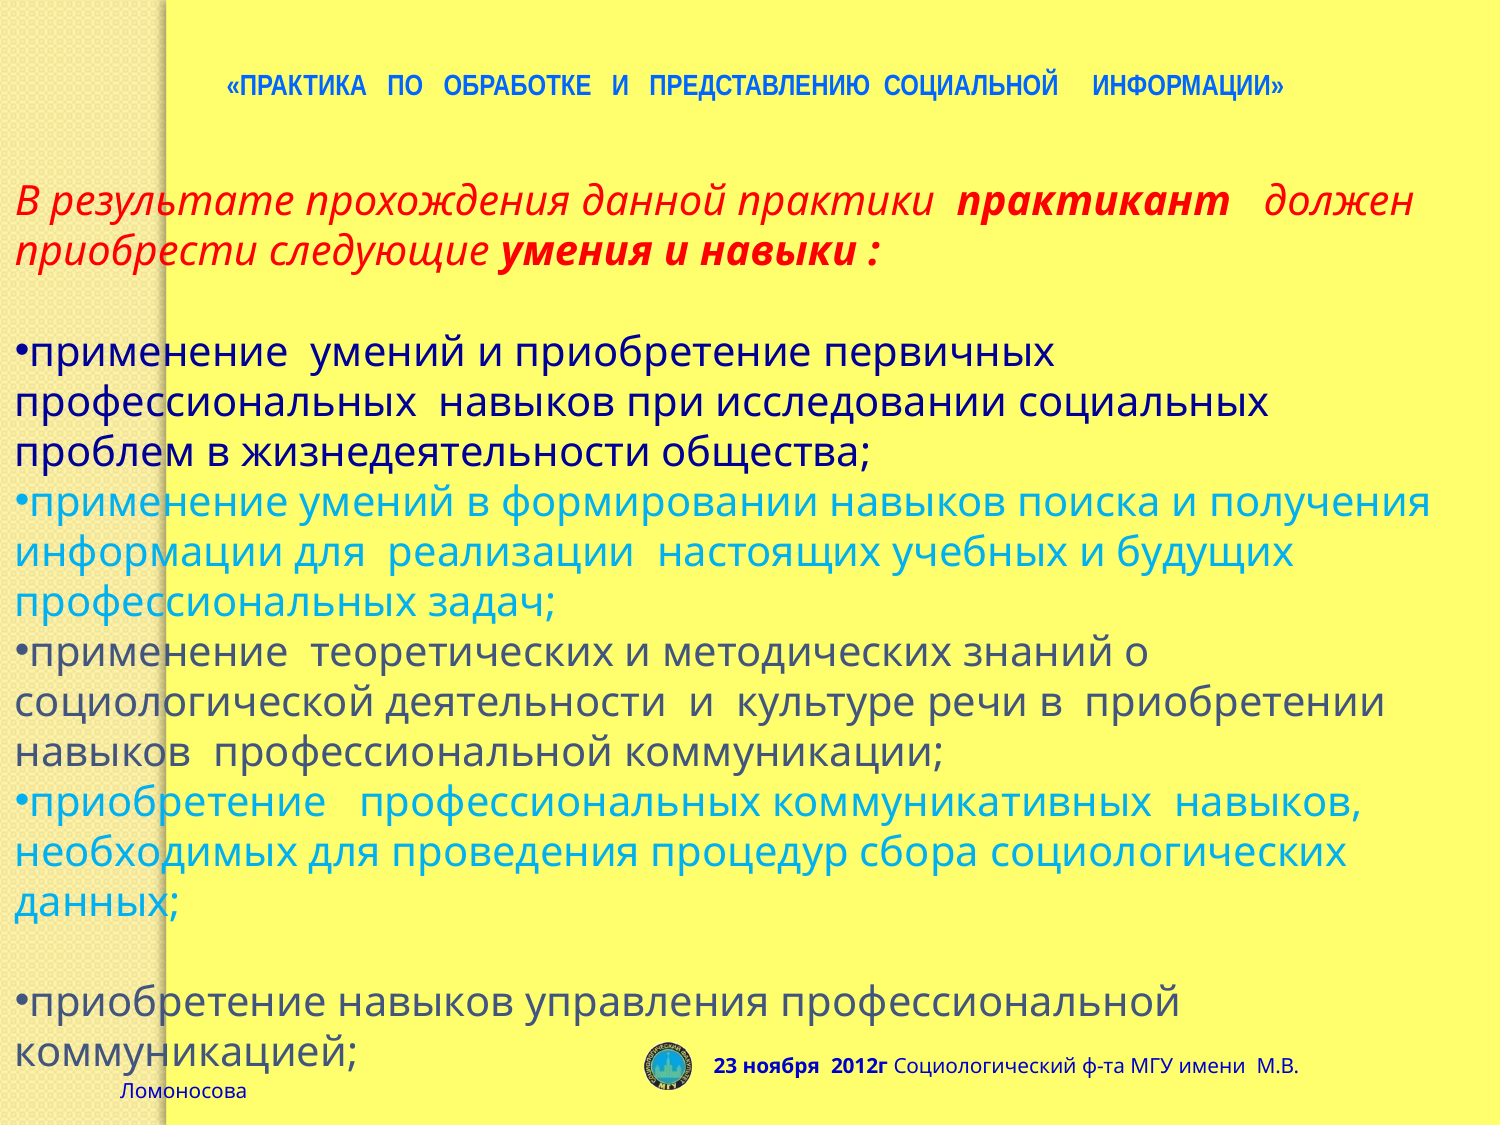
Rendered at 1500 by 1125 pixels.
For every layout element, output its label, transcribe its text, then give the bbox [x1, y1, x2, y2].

text_box В результате прохождения данной практики практикант должен приобрести следующие умения и навыки : применение умений и приобретение первичных профессиональных навыков при исследовании социальных проблем в жизнедеятельности общества; применение умений в формировании навыков поиска и получения информации для реализации настоящих учебных и будущих профессиональных задач; применение теоретических и методических знаний о социологической деятельности и культуре речи в приобретении навыков профессиональной коммуникации; приобретение профессиональных коммуникативных навыков, необходимых для проведения процедур сбора социологических данных; приобретение навыков управления профессиональной коммуникацией; приобретение первичного опыта организационной работы социолога; [0, 46, 1465, 1125]
text_box 23 ноября 2012г Социологический ф-та МГУ имени М.В. Ломоносова [105, 1042, 1395, 1111]
text_box «ПРАКТИКА ПО ОБРАБОТКЕ И ПРЕДСТАВЛЕНИЮ СОЦИАЛЬНОЙ ИНФОРМАЦИИ» [70, 58, 1442, 109]
picture [644, 1042, 692, 1091]
